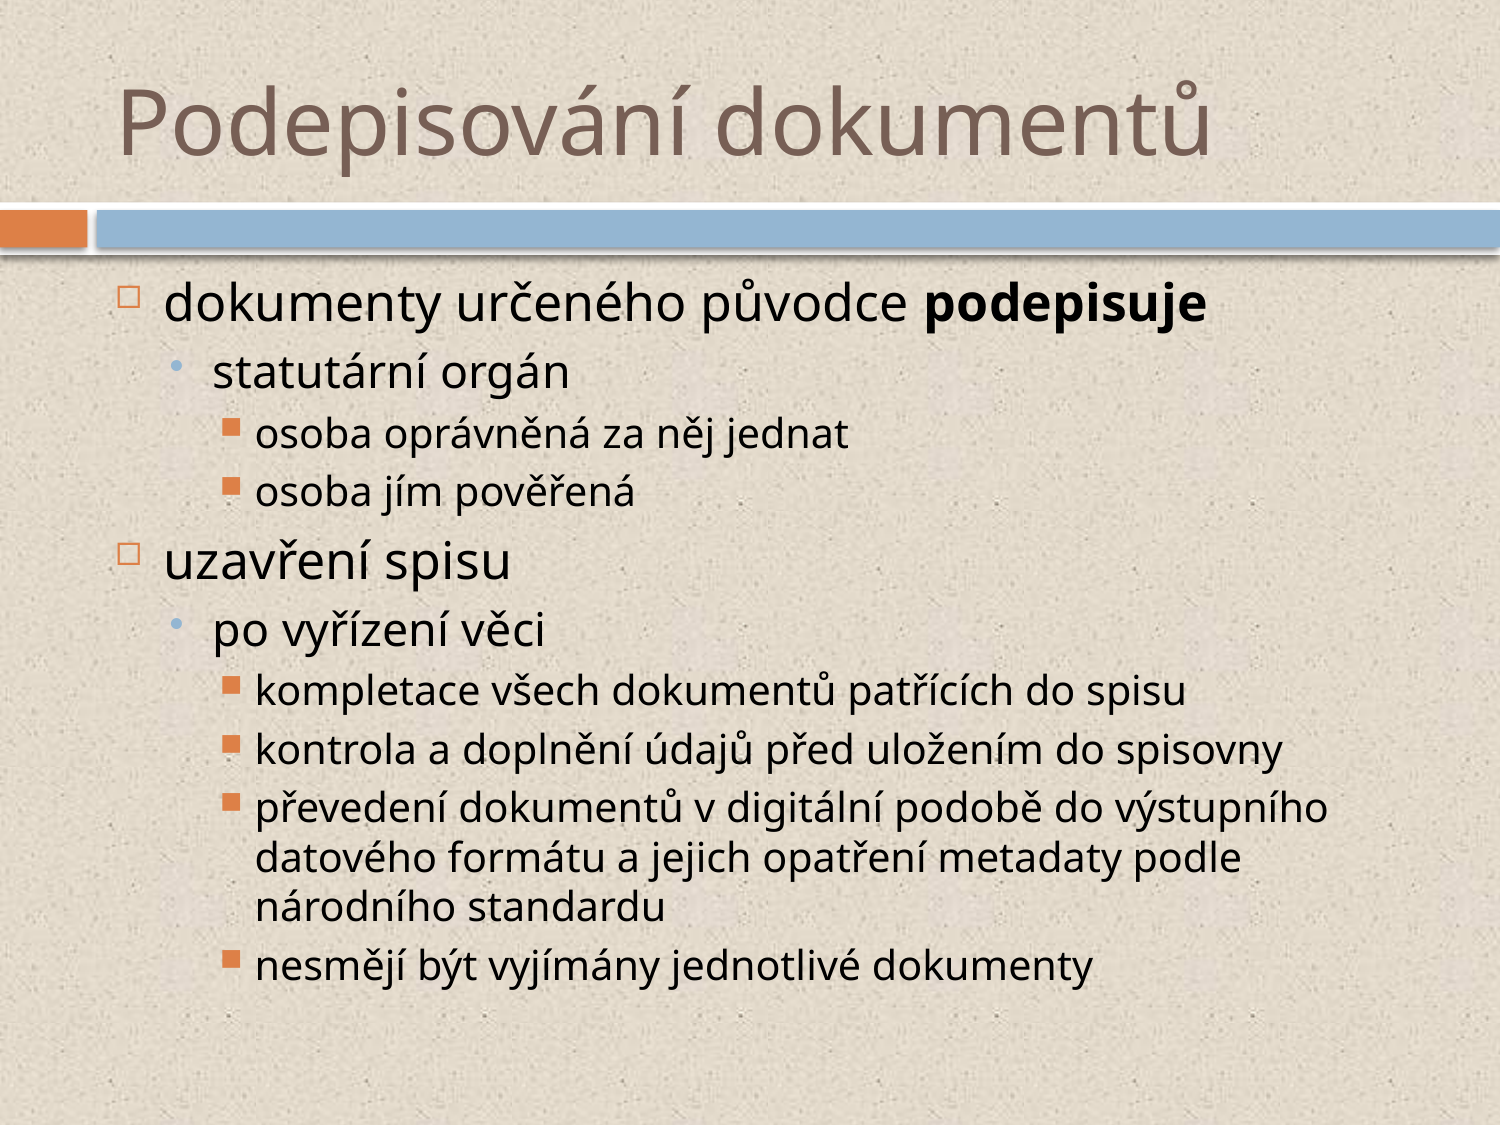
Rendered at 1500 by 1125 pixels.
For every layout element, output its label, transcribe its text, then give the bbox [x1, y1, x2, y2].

list dokumenty určeného původce podepisuje statutární orgán osoba oprávněná za něj jednat osoba jím pověřená uzavření spisu po vyřízení věci kompletace všech dokumentů patřících do spisu kontrola a doplnění údajů před uložením do spisovny převedení dokumentů v digitální podobě do výstupního datového formátu a jejich opatření metadaty podle národního standardu nesmějí být vyjímány jednotlivé dokumenty [100, 262, 1438, 1000]
title Podepisování dokumentů [100, 37, 1438, 200]
picture [0, 0, 1500, 202]
picture [0, 255, 1500, 1125]
